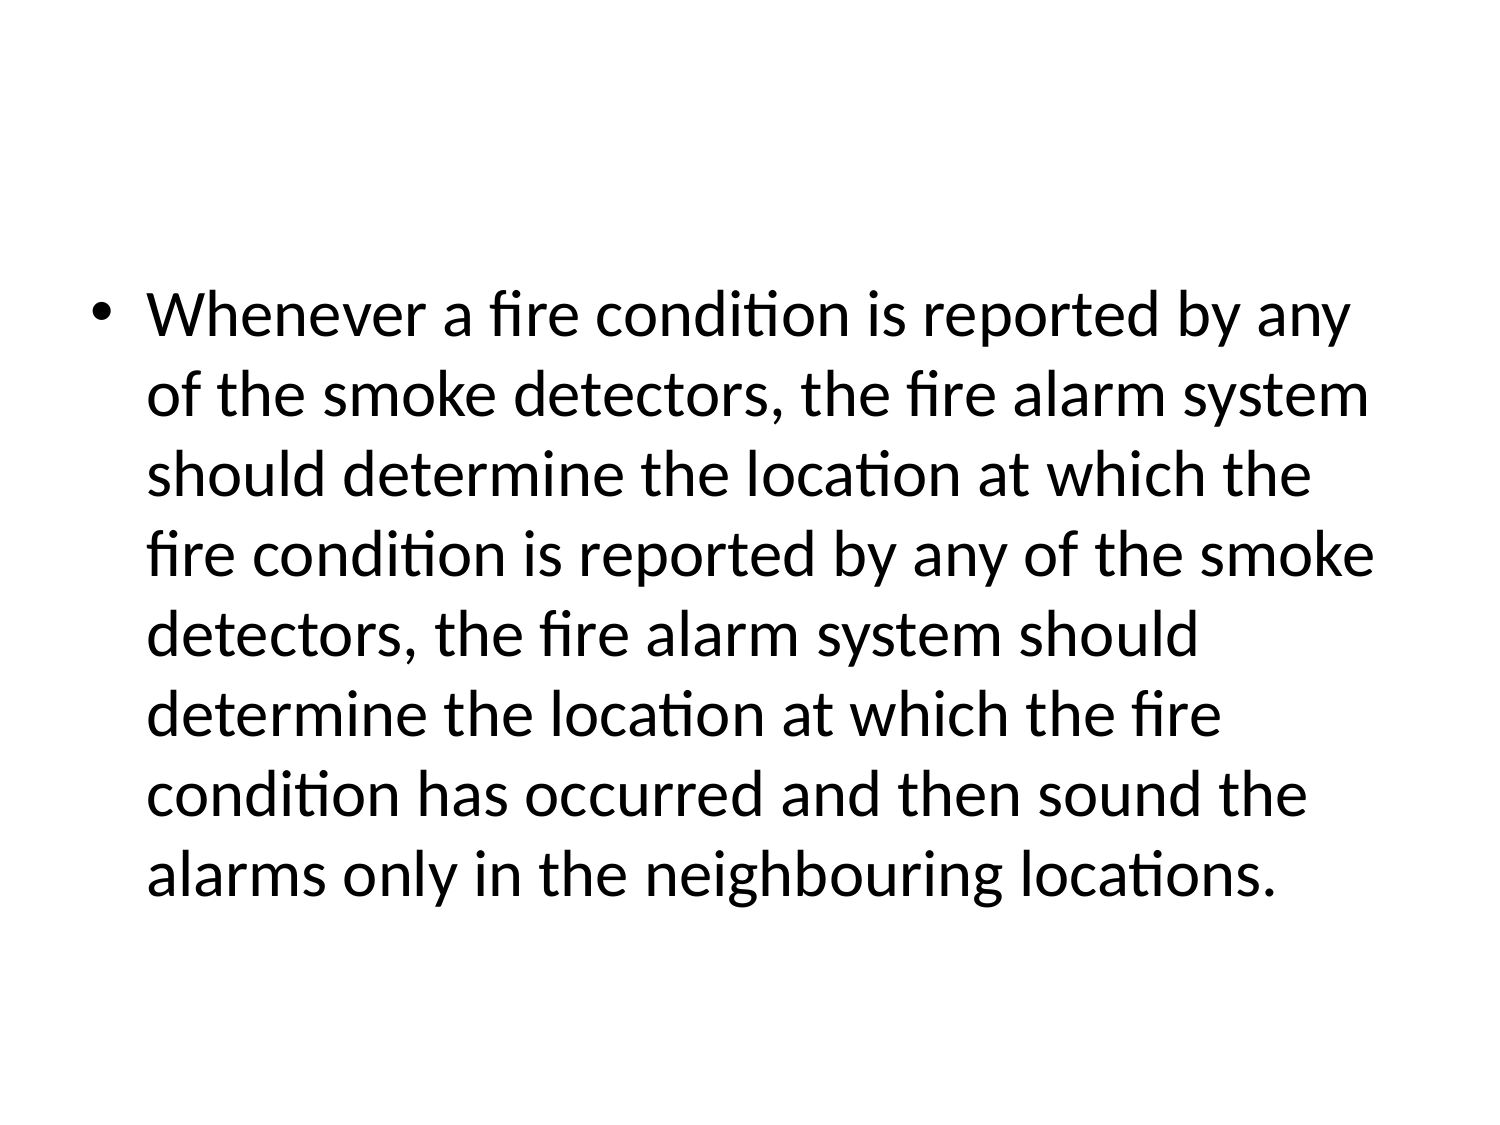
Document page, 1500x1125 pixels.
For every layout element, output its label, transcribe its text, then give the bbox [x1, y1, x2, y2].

list Whenever a fire condition is reported by any of the smoke detectors, the fire alarm system should determine the location at which the fire condition is reported by any of the smoke detectors, the fire alarm system should determine the location at which the fire condition has occurred and then sound the alarms only in the neighbouring locations. [75, 262, 1425, 1005]
